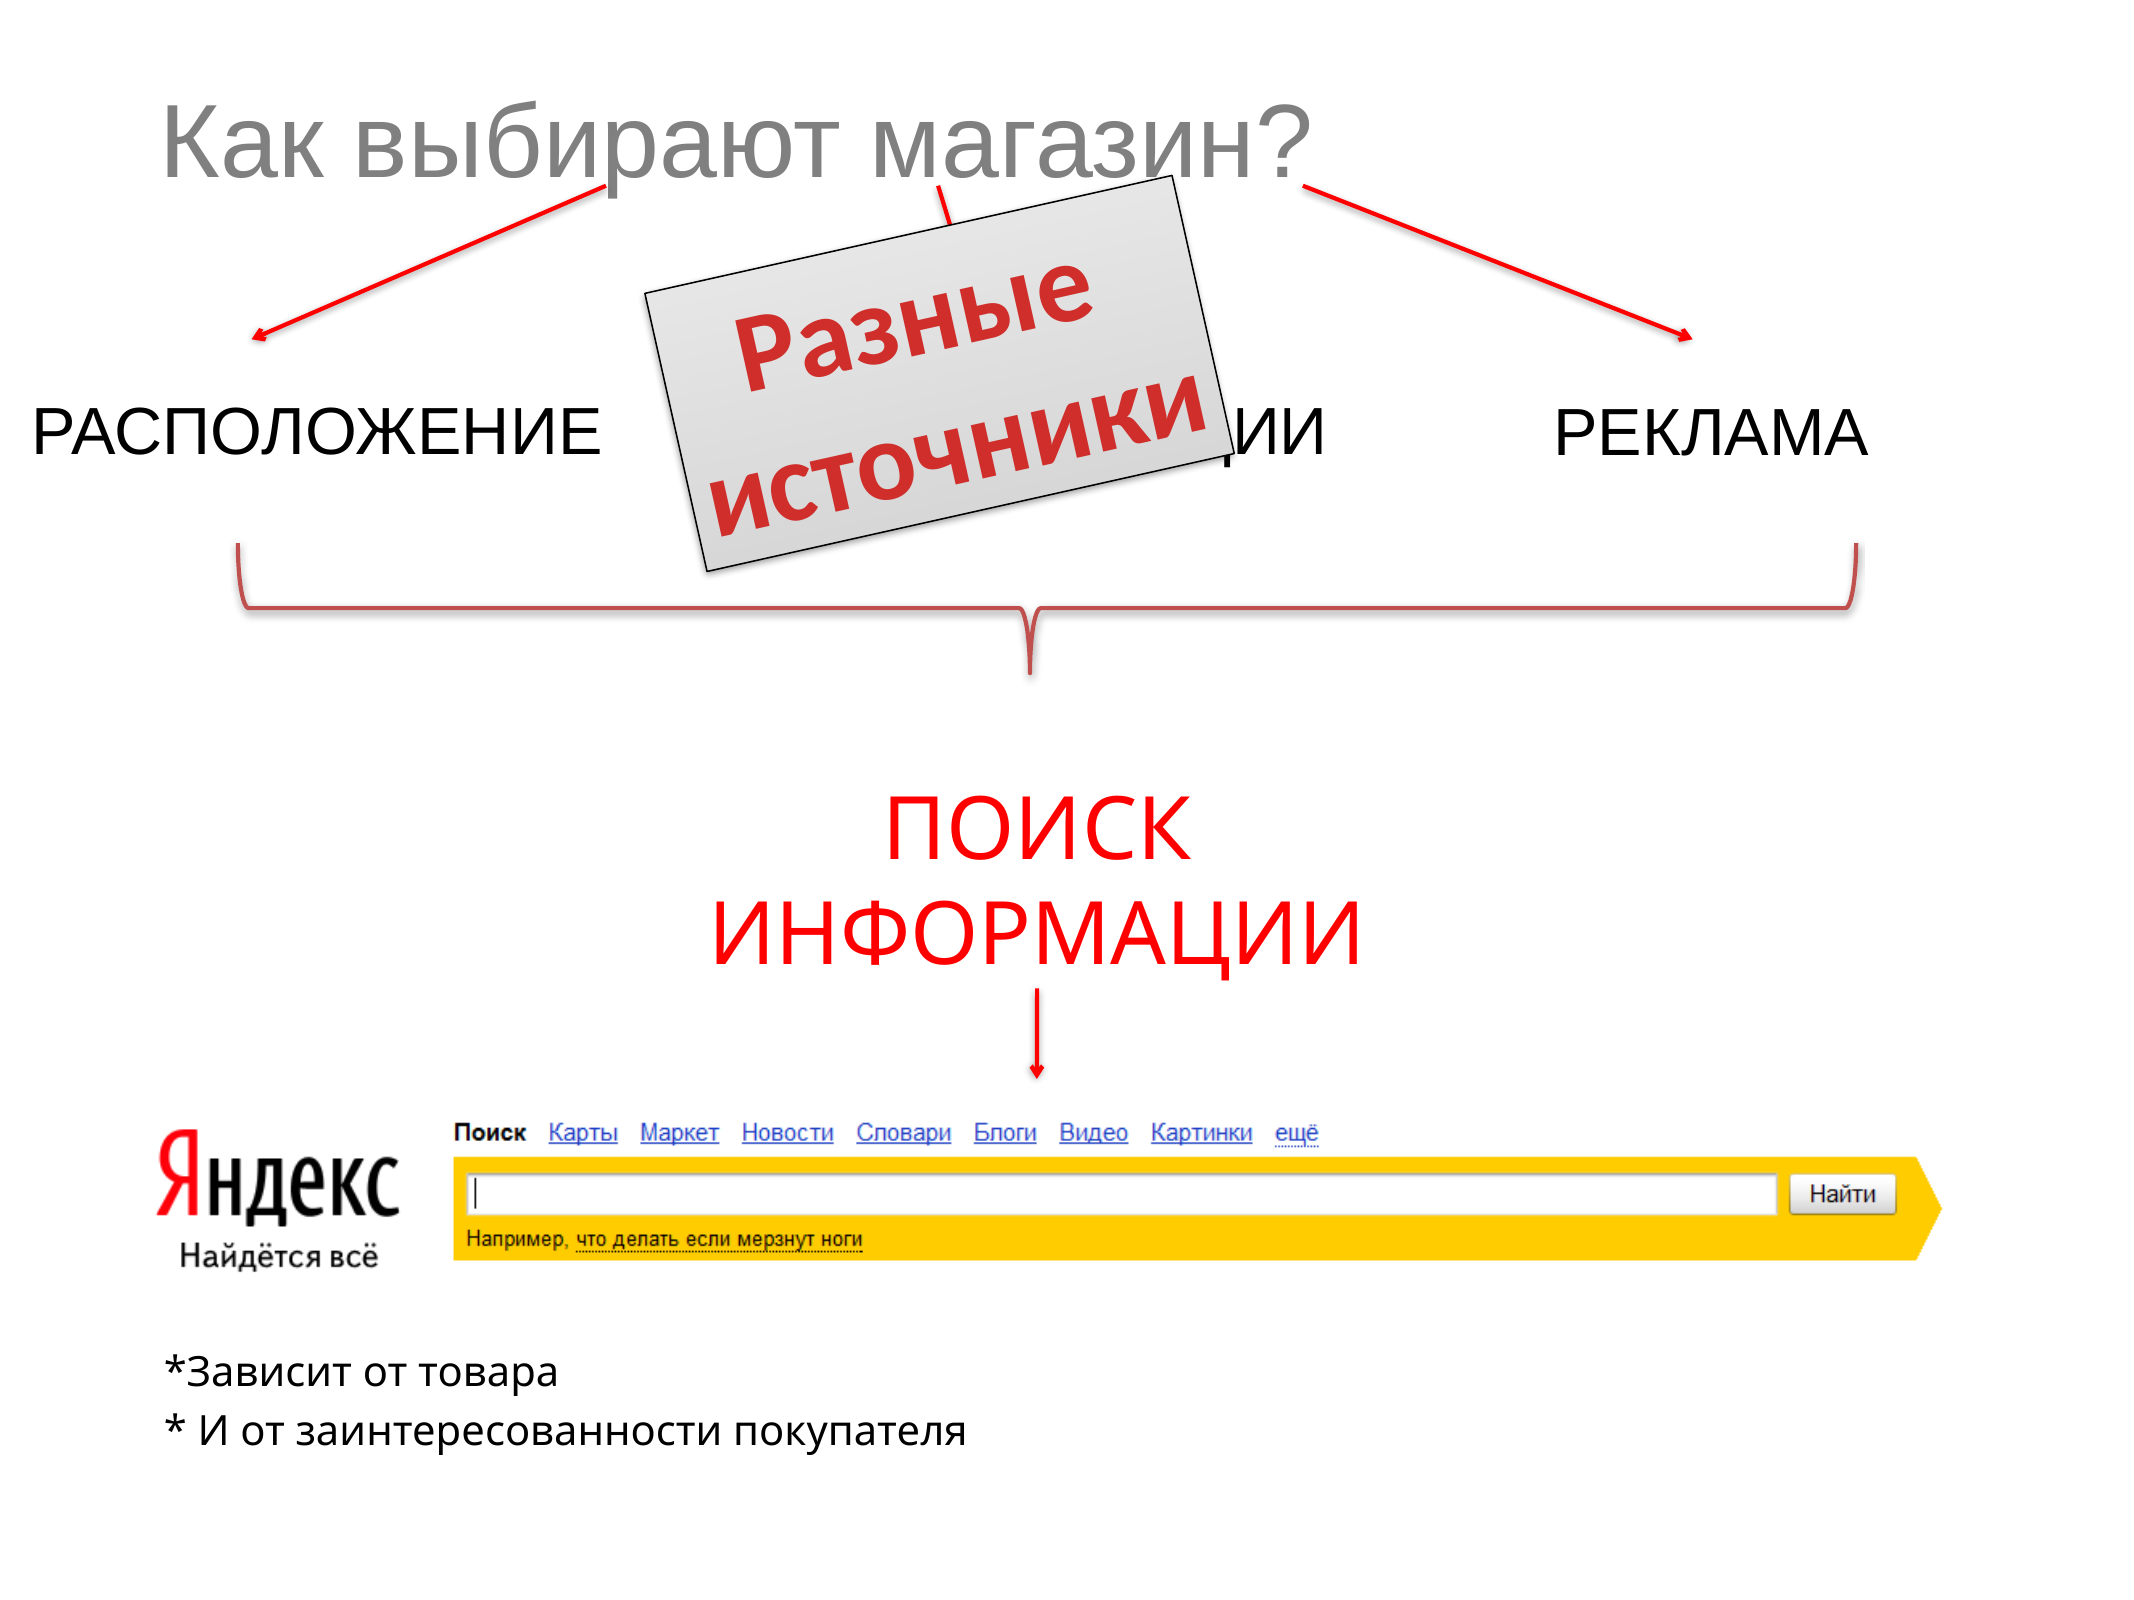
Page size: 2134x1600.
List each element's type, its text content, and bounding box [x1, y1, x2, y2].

text_box РЕКОМЕНДАЦИИ [1174, 380, 1360, 476]
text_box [251, 185, 607, 340]
text_box РЕКЛАМА [1398, 380, 2025, 476]
picture [114, 1106, 1960, 1298]
text_box ПОИСК ИНФОРМАЦИИ [629, 764, 1445, 990]
text_box [145, 551, 547, 673]
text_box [1302, 185, 1693, 340]
list Как выбирают магазин? [145, 65, 2063, 222]
text_box [235, 543, 1859, 676]
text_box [937, 185, 996, 375]
text_box Разные источники [644, 174, 1236, 573]
text_box РАСПОЛОЖЕНИЕ [4, 380, 630, 476]
list *Зависит от товара * И от заинтересованности покупателя [148, 292, 2067, 1465]
